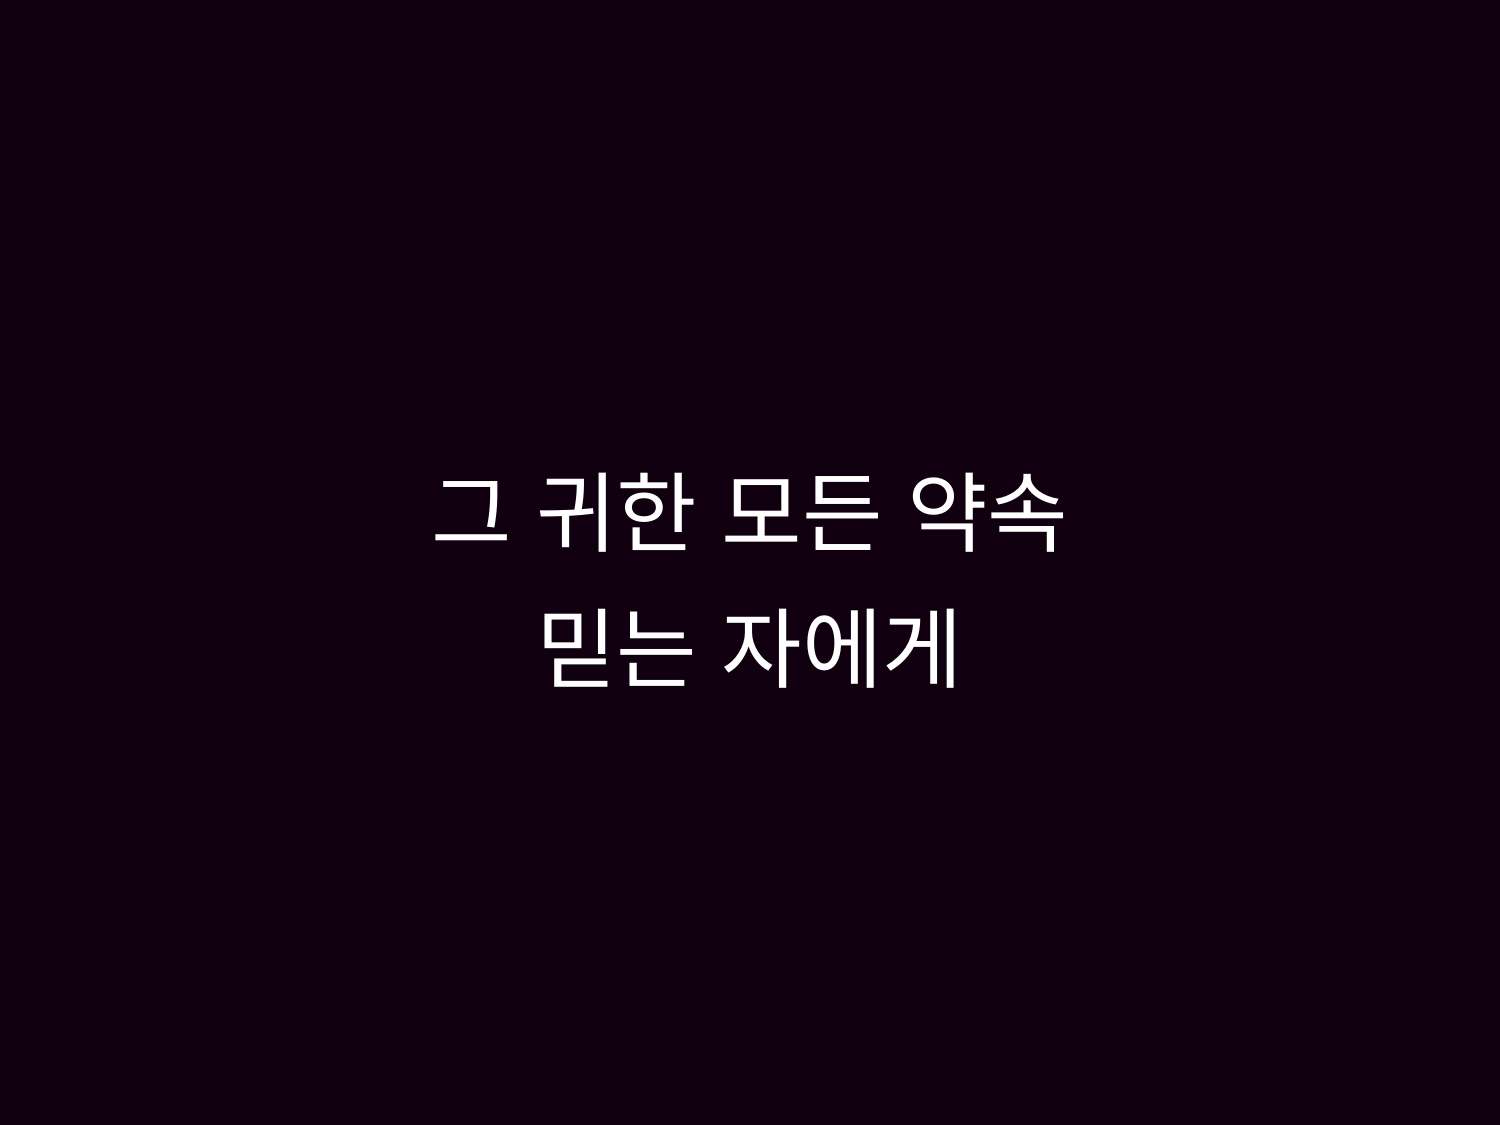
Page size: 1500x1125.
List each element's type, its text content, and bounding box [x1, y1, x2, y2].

title 그 귀한 모든 약속 믿는 자에게 [0, 0, 1500, 1125]
